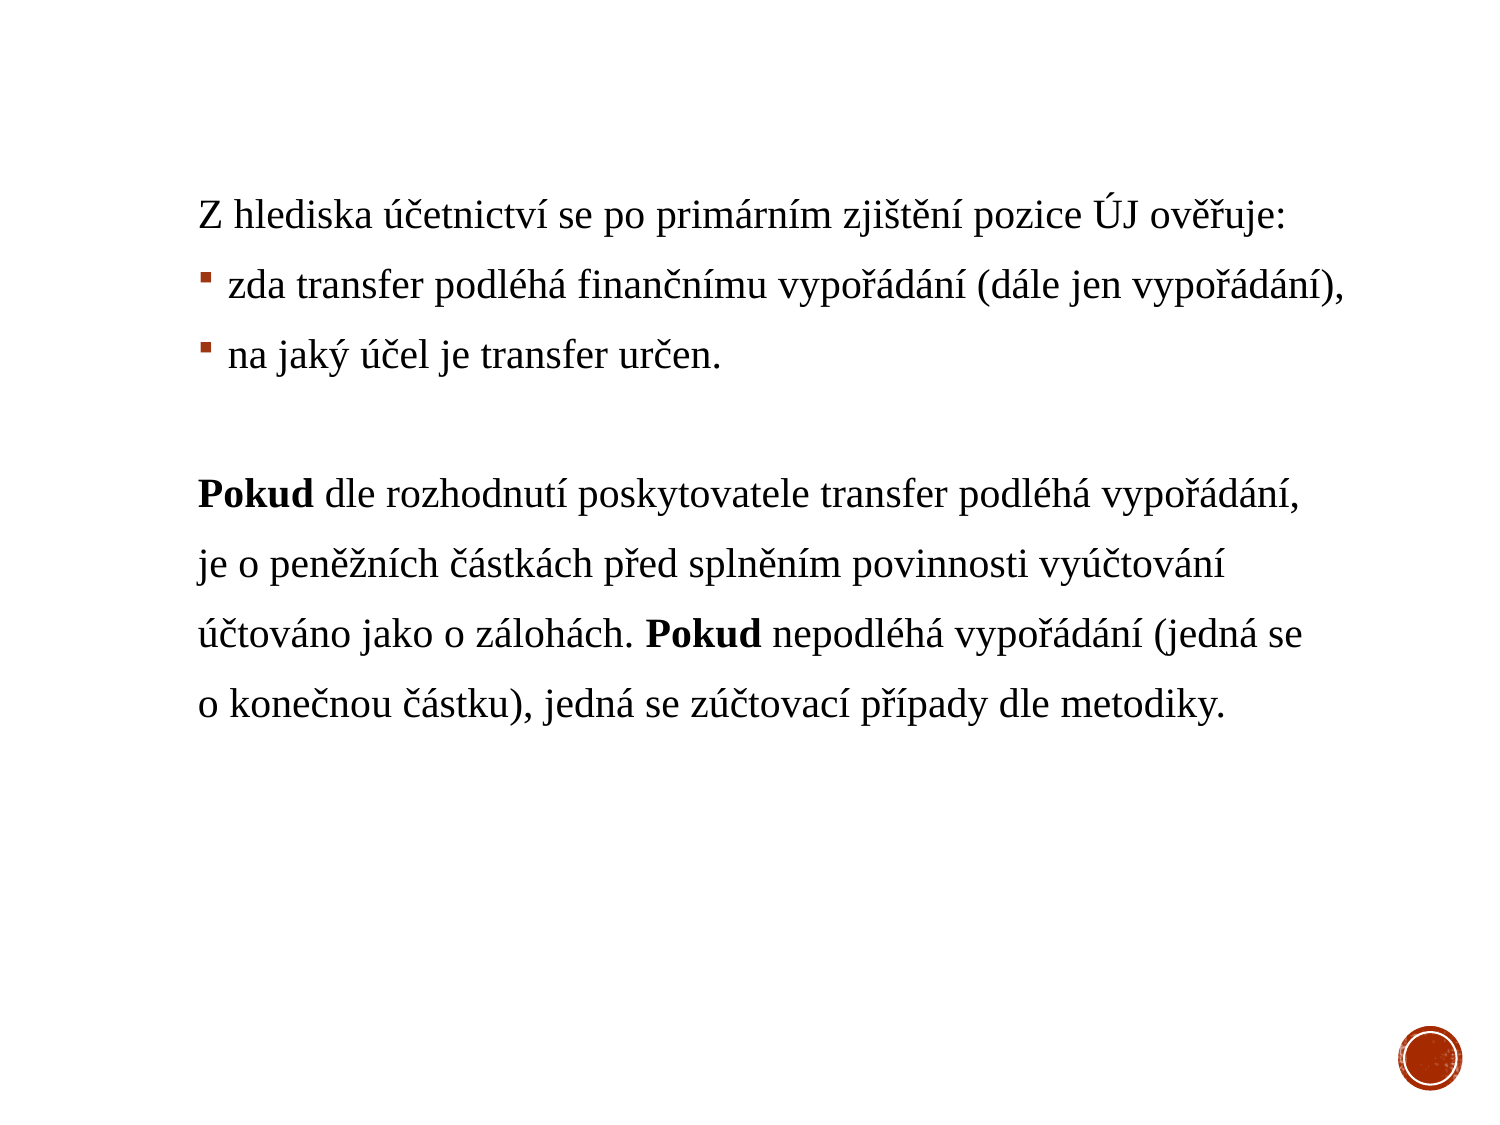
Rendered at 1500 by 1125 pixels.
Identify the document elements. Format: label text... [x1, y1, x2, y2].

list Z hlediska účetnictví se po primárním zjištění pozice ÚJ ověřuje: zda transfer podléhá finančnímu vypořádání (dále jen vypořádání), na jaký účel je transfer určen. Pokud dle rozhodnutí poskytovatele transfer podléhá vypořádání, je o peněžních částkách před splněním povinnosti vyúčtování účtováno jako o zálohách. Pokud nepodléhá vypořádání (jedná se o konečnou částku), jedná se zúčtovací případy dle metodiky. [183, 184, 1471, 1038]
